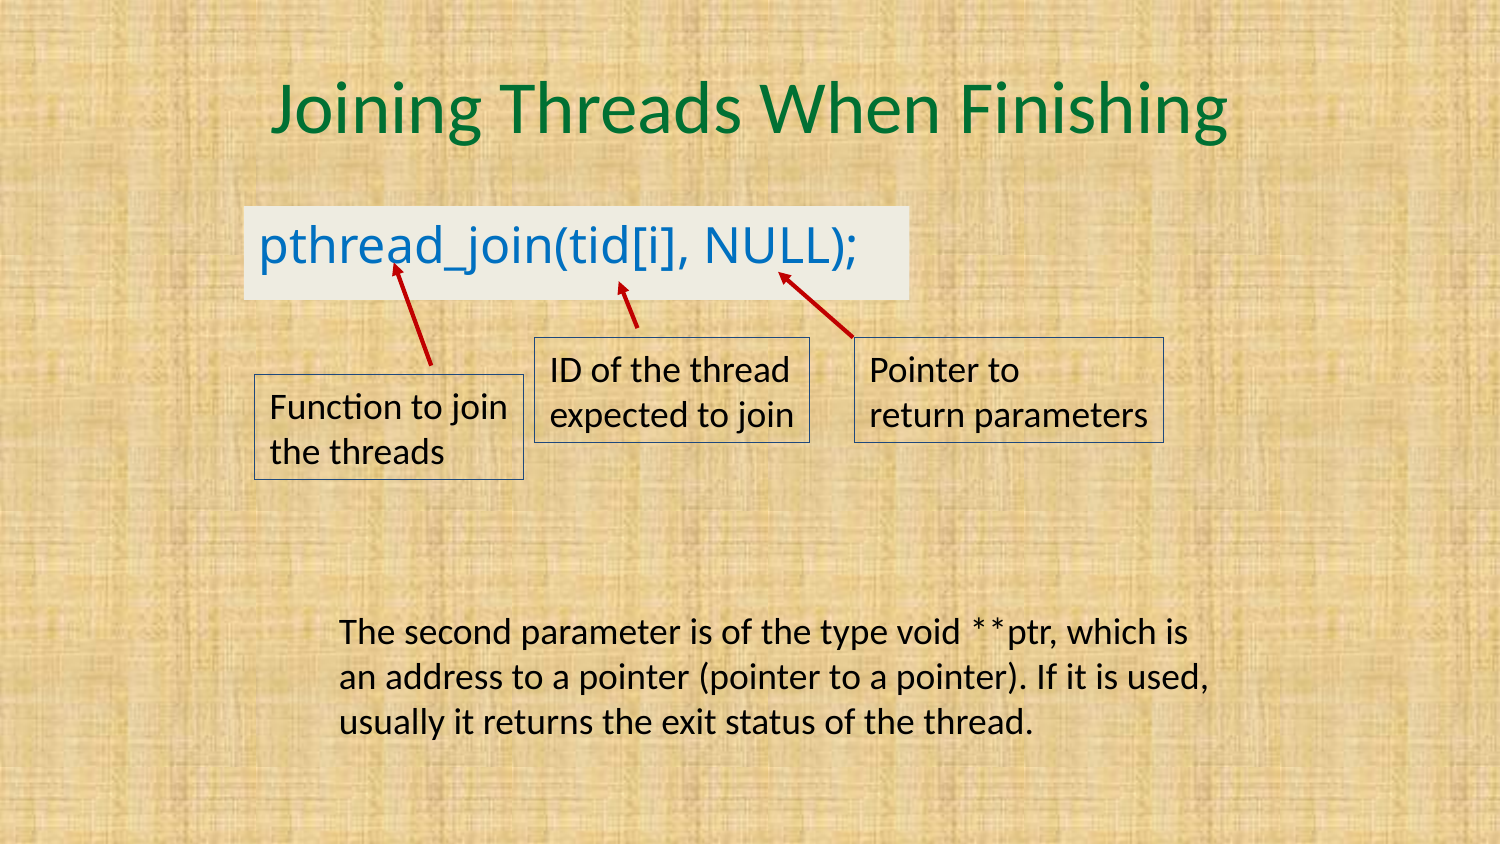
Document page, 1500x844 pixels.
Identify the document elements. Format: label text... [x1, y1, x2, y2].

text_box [777, 271, 854, 338]
text_box Function to join the threads [254, 374, 524, 480]
title Joining Threads When Finishing [75, 33, 1425, 175]
text_box Pointer to return parameters [854, 337, 1164, 443]
text_box pthread_join(tid[i], NULL); [243, 206, 910, 300]
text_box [393, 262, 432, 366]
picture [0, 0, 1500, 844]
text_box ID of the thread expected to join [534, 337, 810, 443]
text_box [618, 280, 638, 329]
text_box The second parameter is of the type void **ptr, which is an address to a pointer (pointer to a pointer). If it is used, usually it returns the exit status of the thread. [324, 599, 1226, 750]
